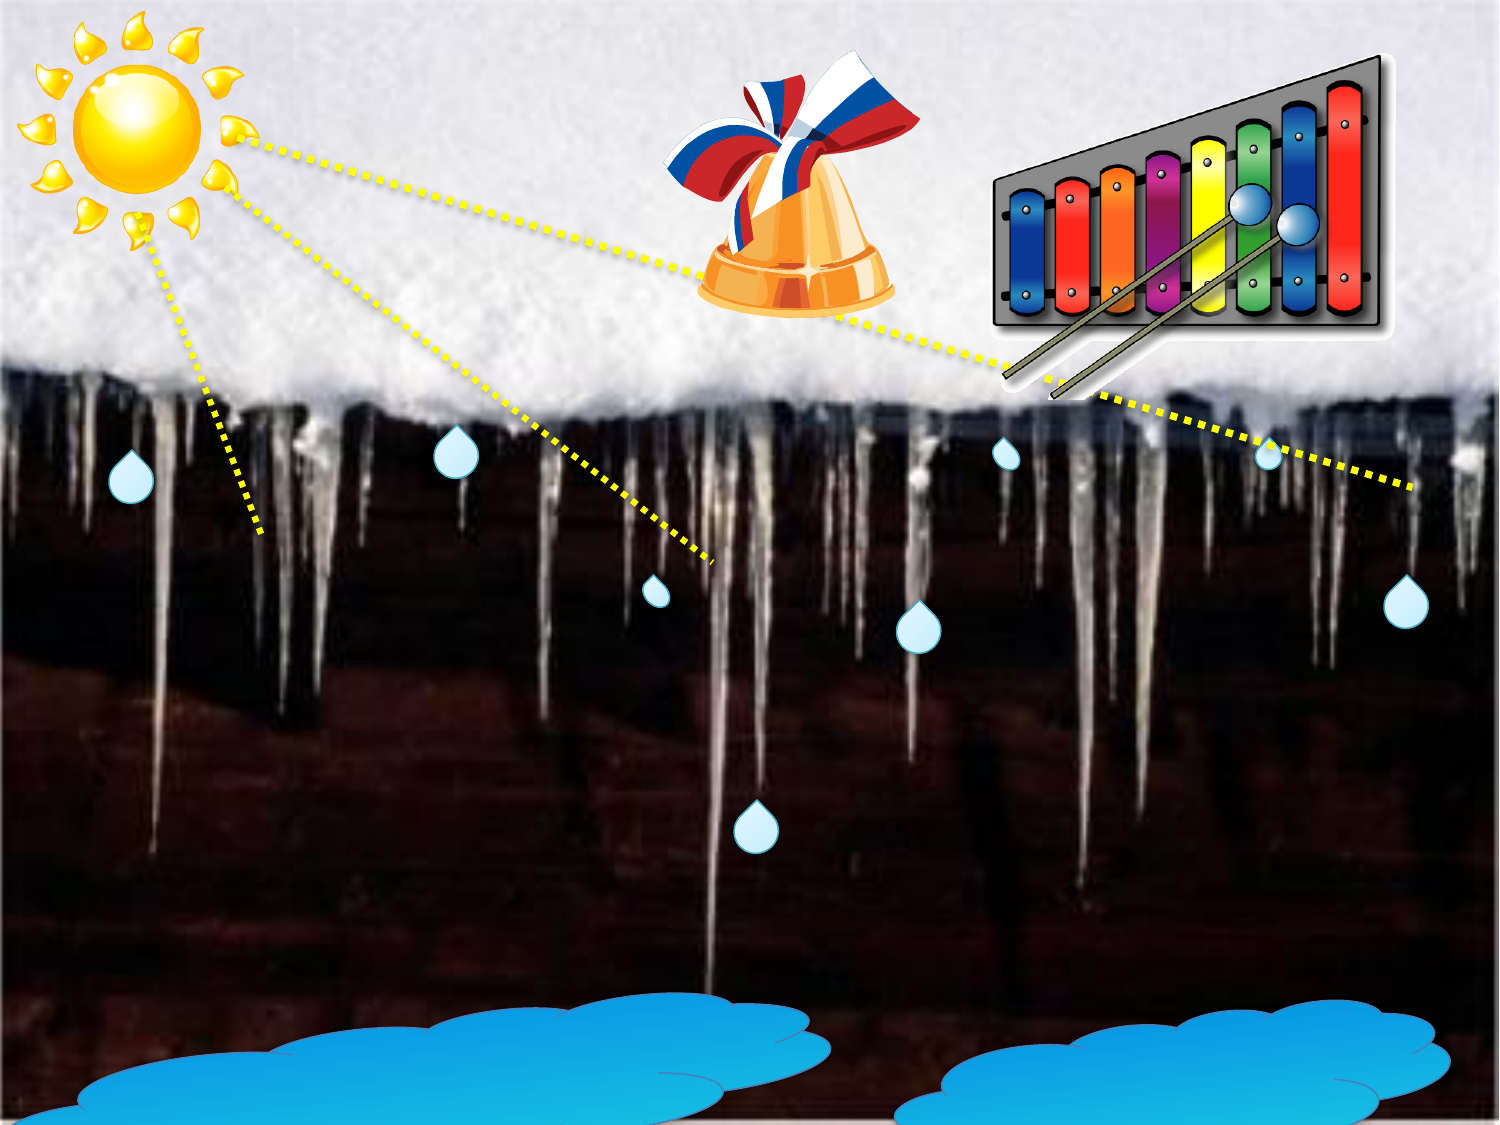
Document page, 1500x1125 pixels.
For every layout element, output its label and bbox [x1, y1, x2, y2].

text_box [716, 137, 1413, 488]
text_box [37, 312, 363, 438]
picture [0, 0, 1499, 1125]
text_box [237, 137, 657, 185]
text_box [224, 187, 713, 563]
